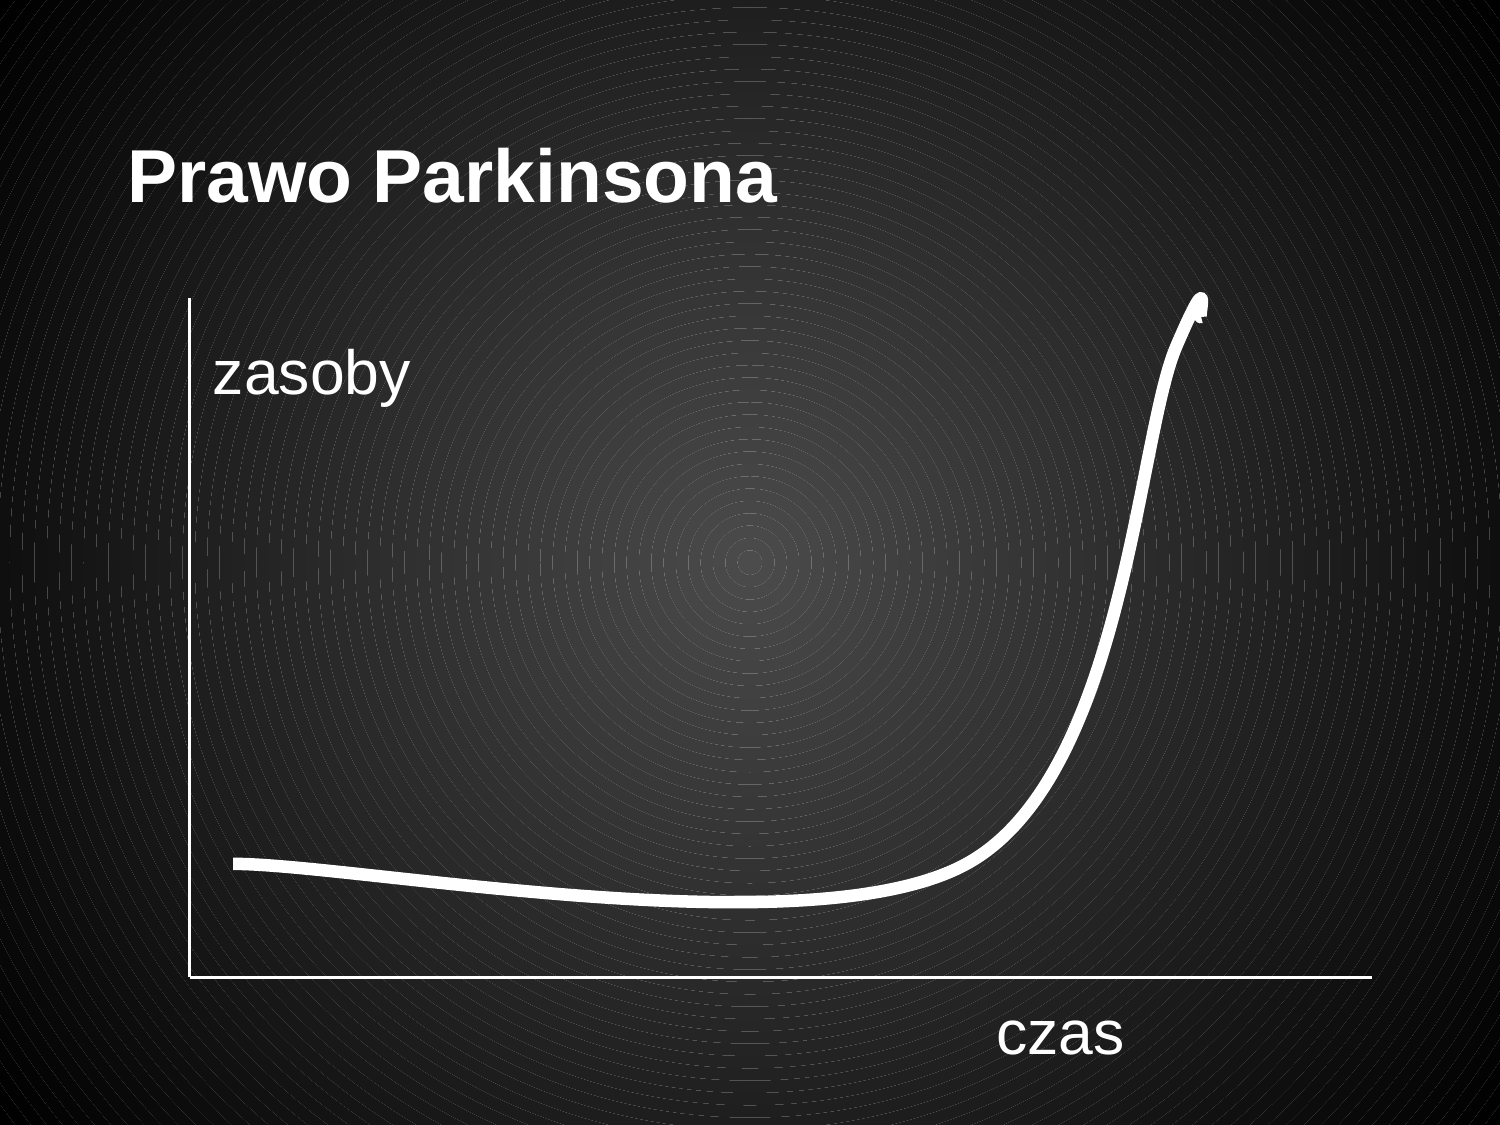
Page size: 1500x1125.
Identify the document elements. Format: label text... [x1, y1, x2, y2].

list zasoby [198, 317, 501, 976]
list czas [981, 985, 1194, 1125]
text_box [501, 298, 1202, 903]
title Prawo Parkinsona [75, 14, 1425, 233]
